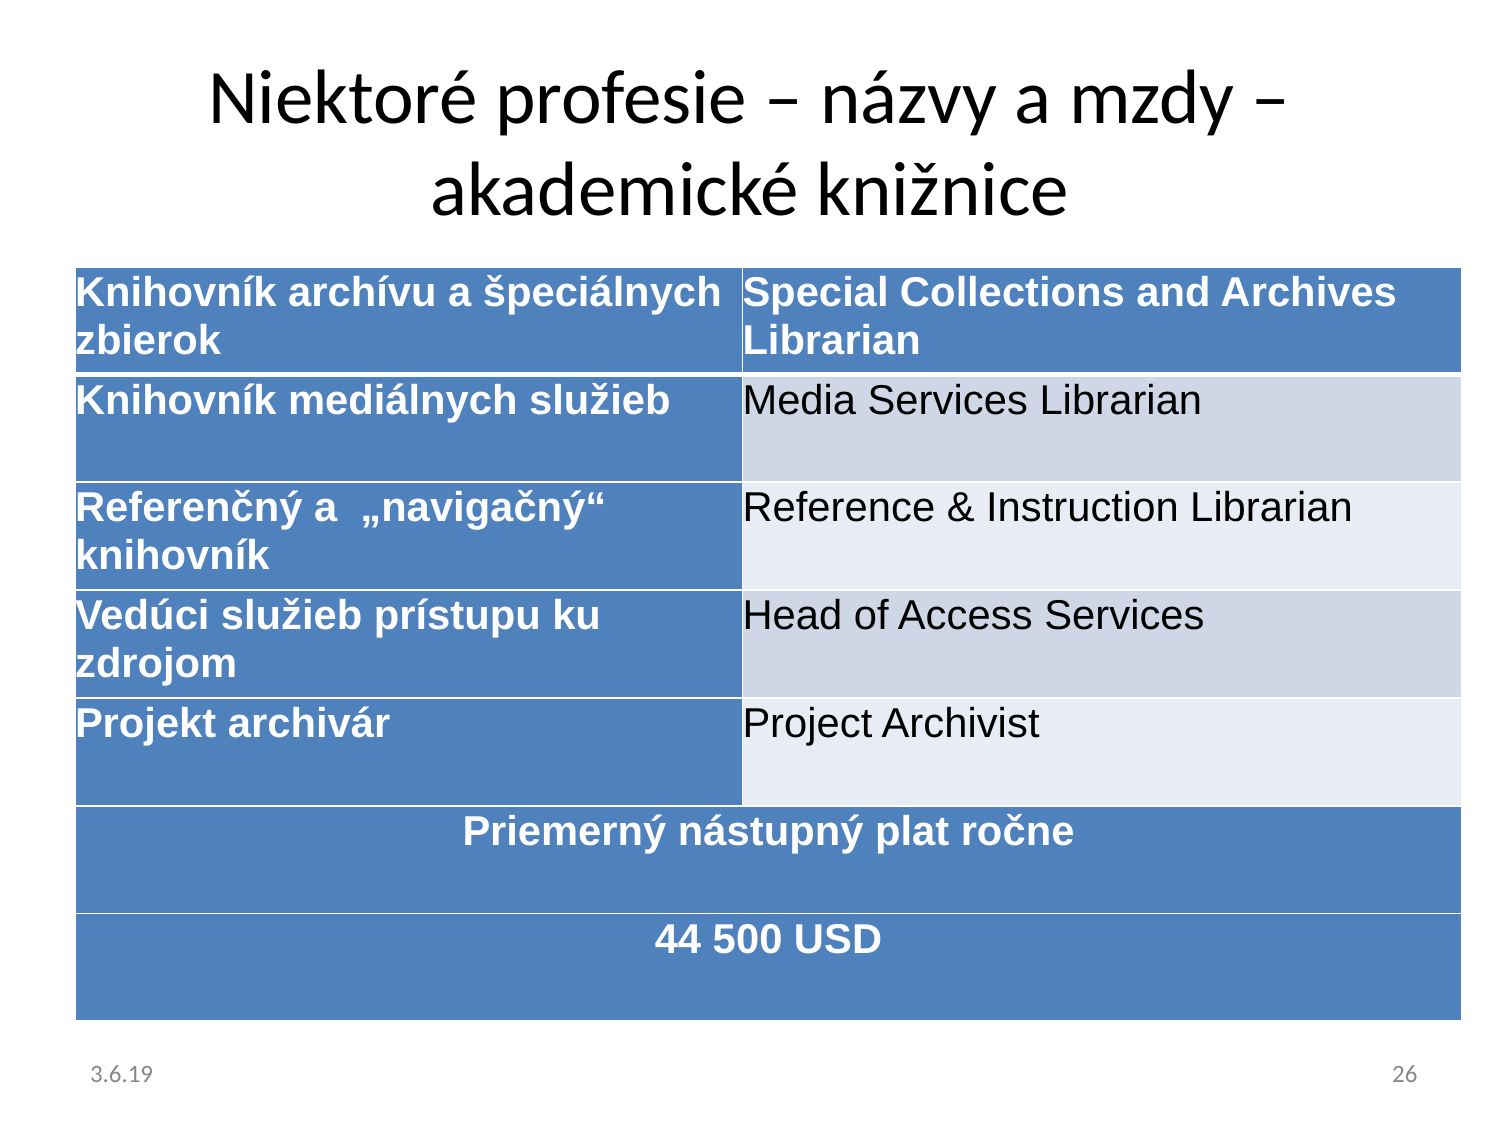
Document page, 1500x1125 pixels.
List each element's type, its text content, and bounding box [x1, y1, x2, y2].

text_box 3.6.19 [82, 1050, 418, 1096]
table_cell Priemerný nástupný plat ročne [76, 807, 1461, 913]
table_cell Referenčný a „navigačný“ knihovník [76, 483, 742, 589]
table_cell 44 500 USD [76, 914, 1461, 1020]
slide_number 26 [1382, 1051, 1426, 1094]
title Niektoré profesie – názvy a mzdy – akademické knižnice [74, 44, 1426, 234]
table_cell Media Services Librarian [743, 377, 1461, 481]
table_cell Projekt archivár [76, 699, 742, 805]
table_cell Head of Access Services [743, 591, 1461, 697]
table_cell Reference & Instruction Librarian [743, 483, 1461, 589]
table_header Special Collections and Archives Librarian [743, 268, 1461, 372]
table_cell Project Archivist [743, 699, 1461, 805]
table_cell Knihovník mediálnych služieb [76, 377, 742, 481]
table_cell Vedúci služieb prístupu ku zdrojom [76, 591, 742, 697]
table_header Knihovník archívu a špeciálnych zbierok [76, 268, 742, 372]
